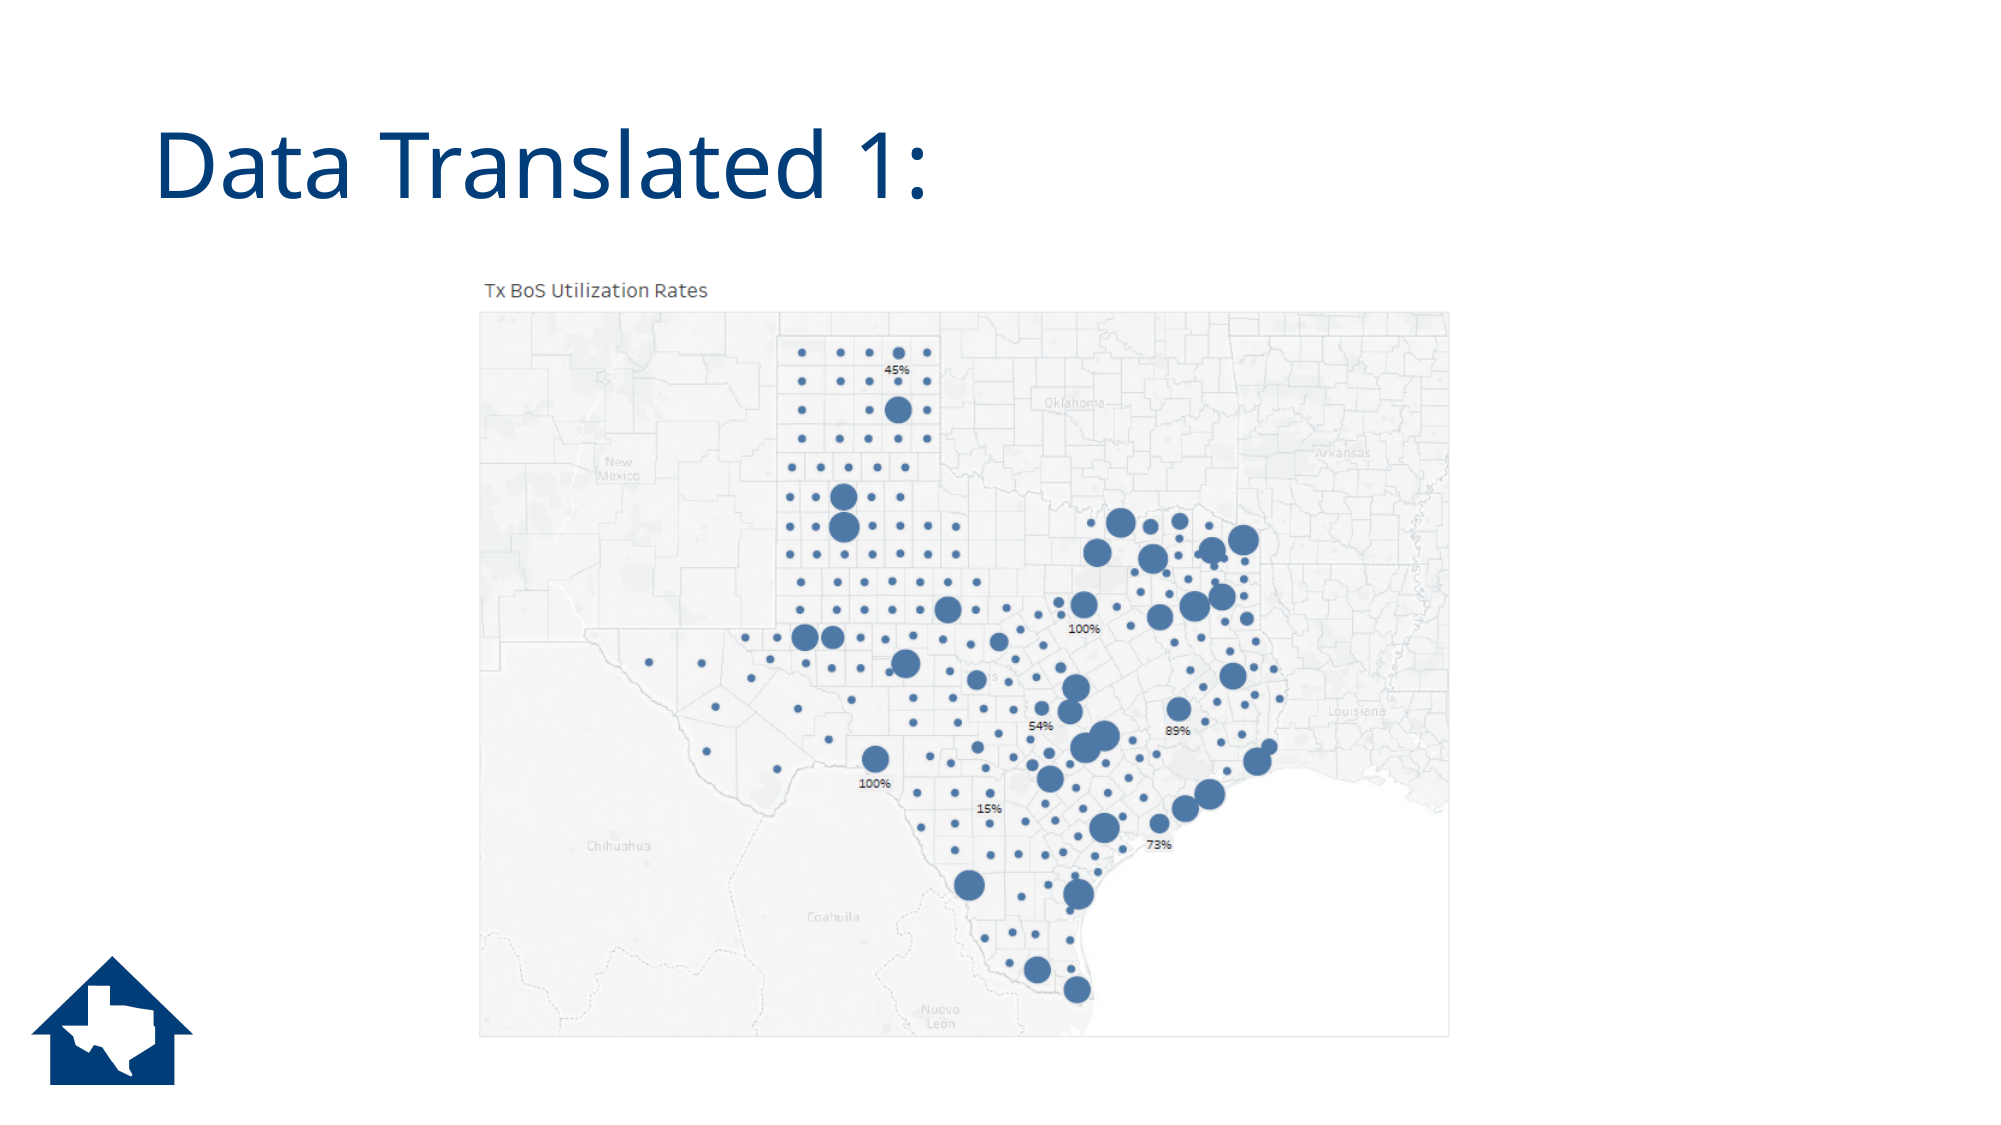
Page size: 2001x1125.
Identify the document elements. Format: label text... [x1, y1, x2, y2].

picture [31, 956, 193, 1085]
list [466, 277, 1452, 1042]
title Data Translated 1: [137, 59, 1863, 278]
